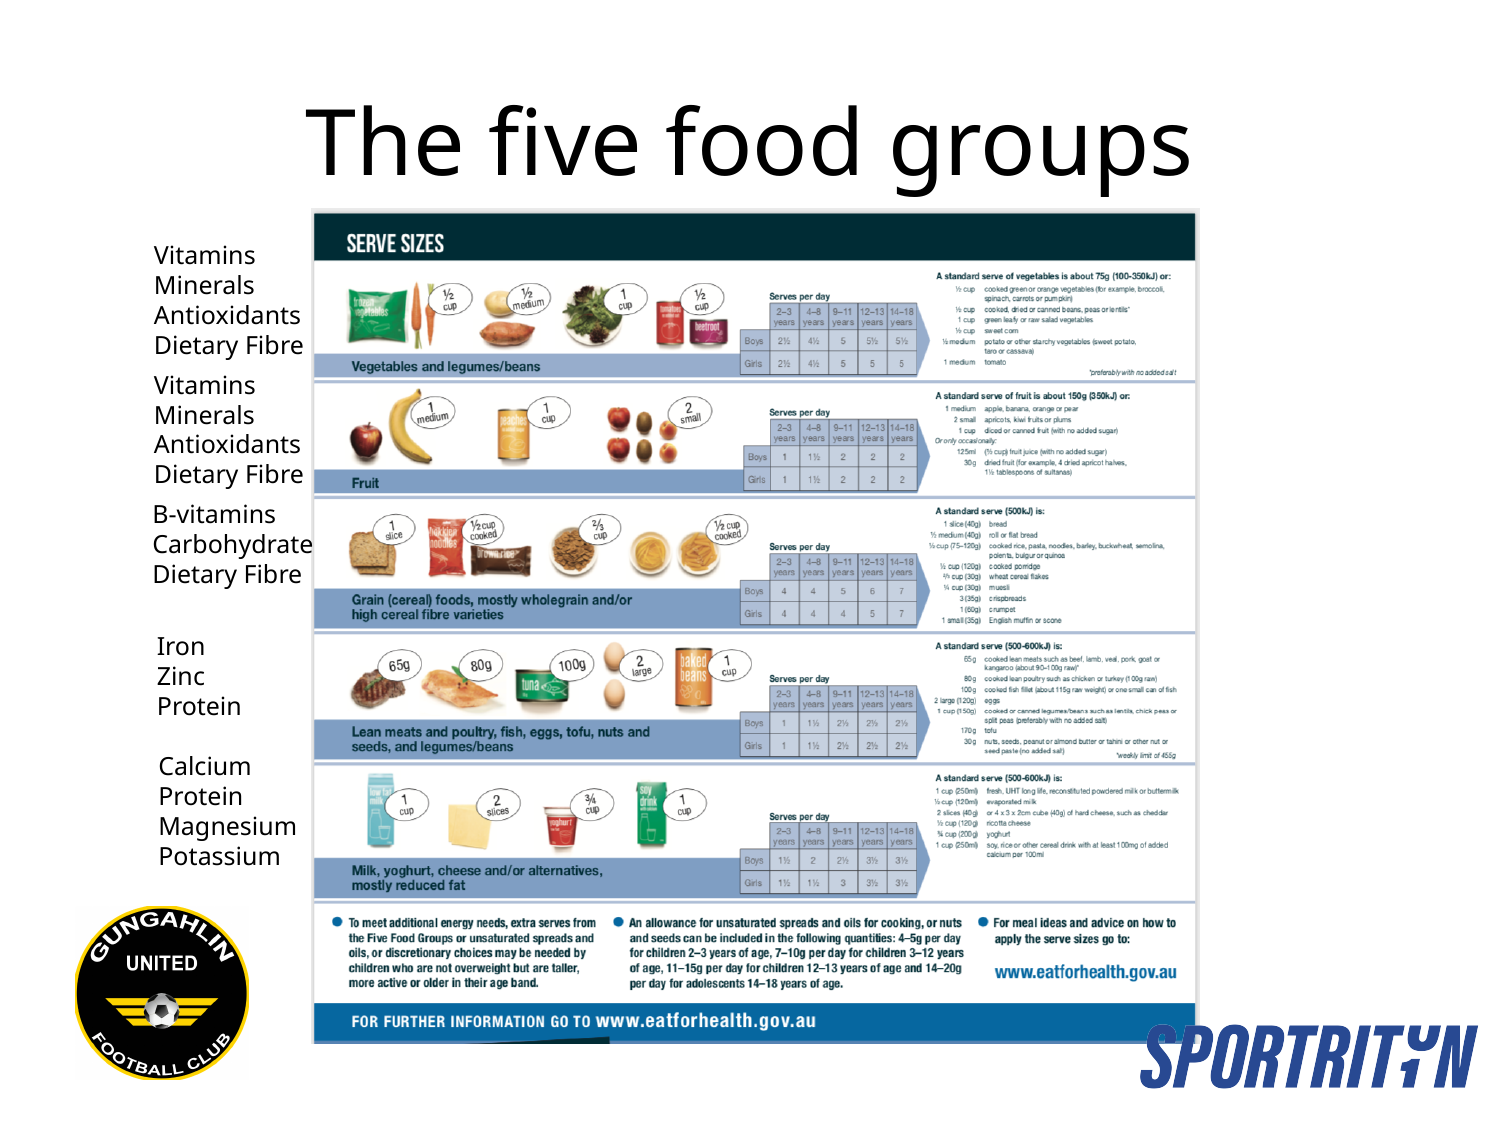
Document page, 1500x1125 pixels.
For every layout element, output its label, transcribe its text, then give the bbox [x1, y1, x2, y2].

text_box Iron Zinc Protein [142, 623, 306, 728]
title The five food groups [75, 45, 1425, 233]
text_box B-vitamins Carbohydrate Dietary Fibre [137, 490, 306, 596]
picture [311, 208, 1479, 1090]
text_box Calcium Protein Magnesium Potassium [143, 743, 306, 878]
text_box Vitamins Minerals Antioxidants Dietary Fibre [139, 232, 306, 367]
text_box Vitamins Minerals Antioxidants Dietary Fibre [139, 367, 306, 490]
picture [74, 906, 249, 1081]
